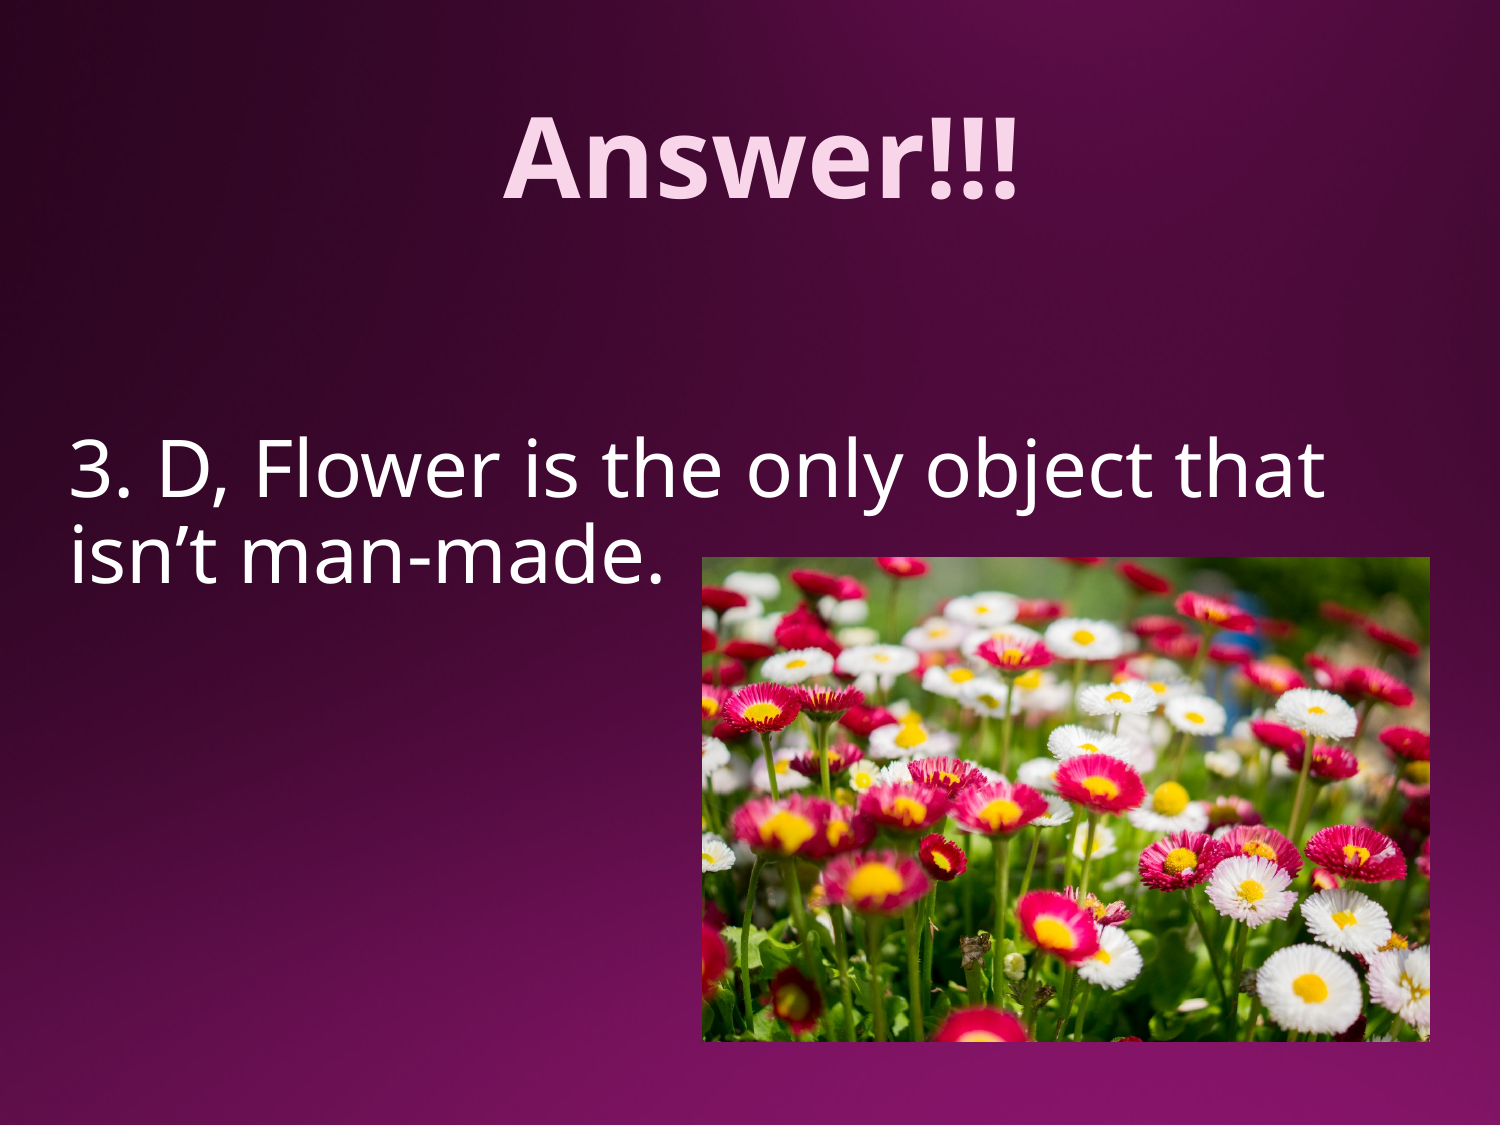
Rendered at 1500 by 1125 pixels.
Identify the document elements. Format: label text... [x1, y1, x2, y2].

title 3. D, Flower is the only object that isn’t man-made. [53, 420, 1404, 609]
text_box Answer!!! [488, 78, 1038, 229]
picture [0, 0, 1500, 1125]
